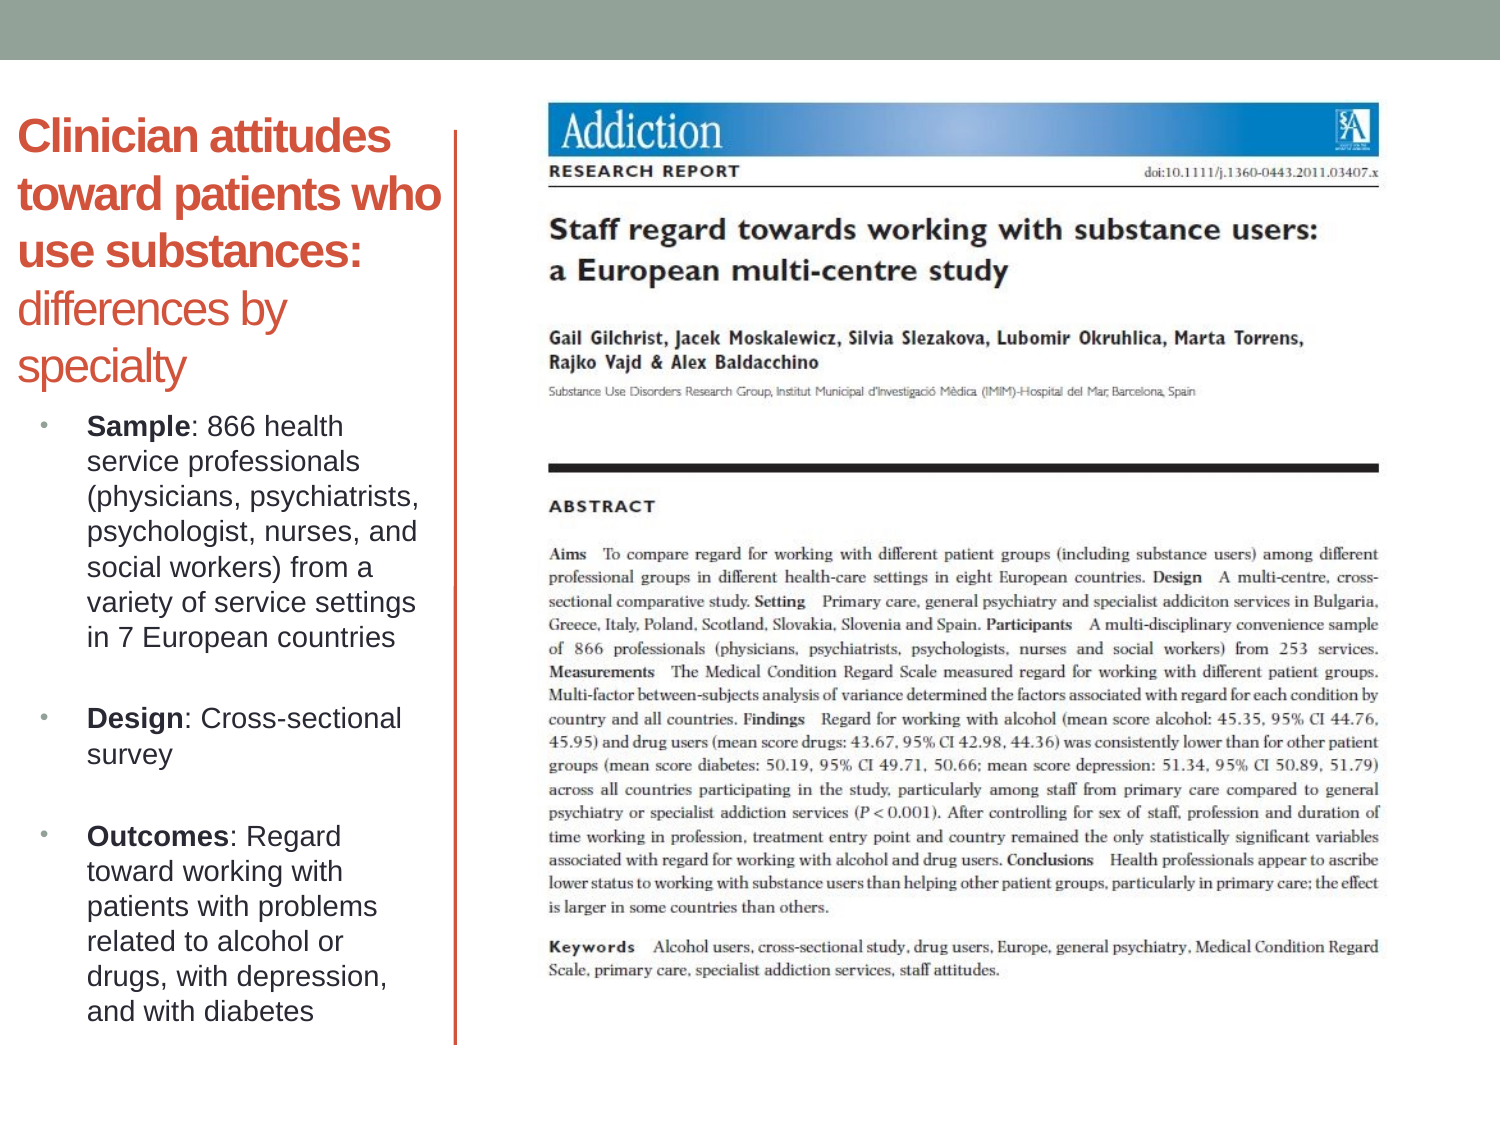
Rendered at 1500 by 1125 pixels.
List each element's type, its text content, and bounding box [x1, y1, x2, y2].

picture [537, 99, 1388, 996]
list Sample: 866 health service professionals (physicians, psychiatrists, psychologist, nurses, and social workers) from a variety of service settings in 7 European countries Design: Cross-sectional survey Outcomes: Regard toward working with patients with problems related to alcohol or drugs, with depression, and with diabetes [24, 399, 438, 1050]
title Clinician attitudes toward patients who use substances: differences by specialty [2, 62, 469, 400]
